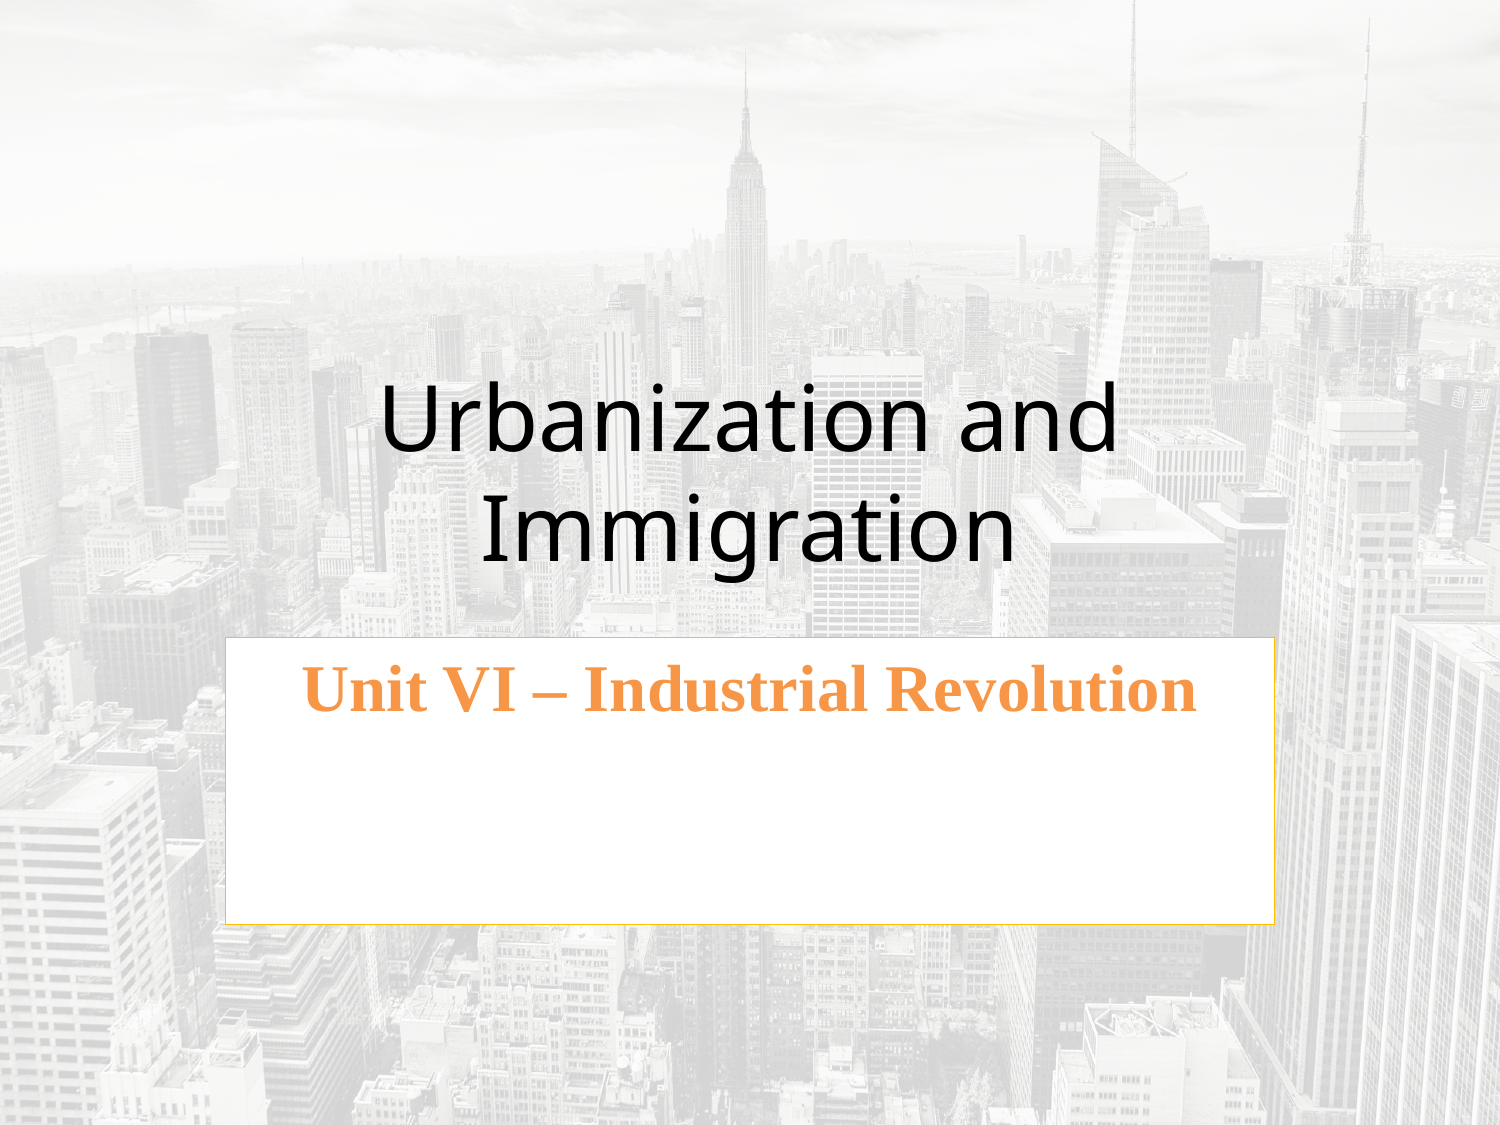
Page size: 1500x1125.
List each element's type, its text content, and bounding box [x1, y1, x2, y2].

subtitle Unit VI – Industrial Revolution [225, 637, 1275, 925]
title Urbanization and Immigration [112, 349, 1388, 591]
